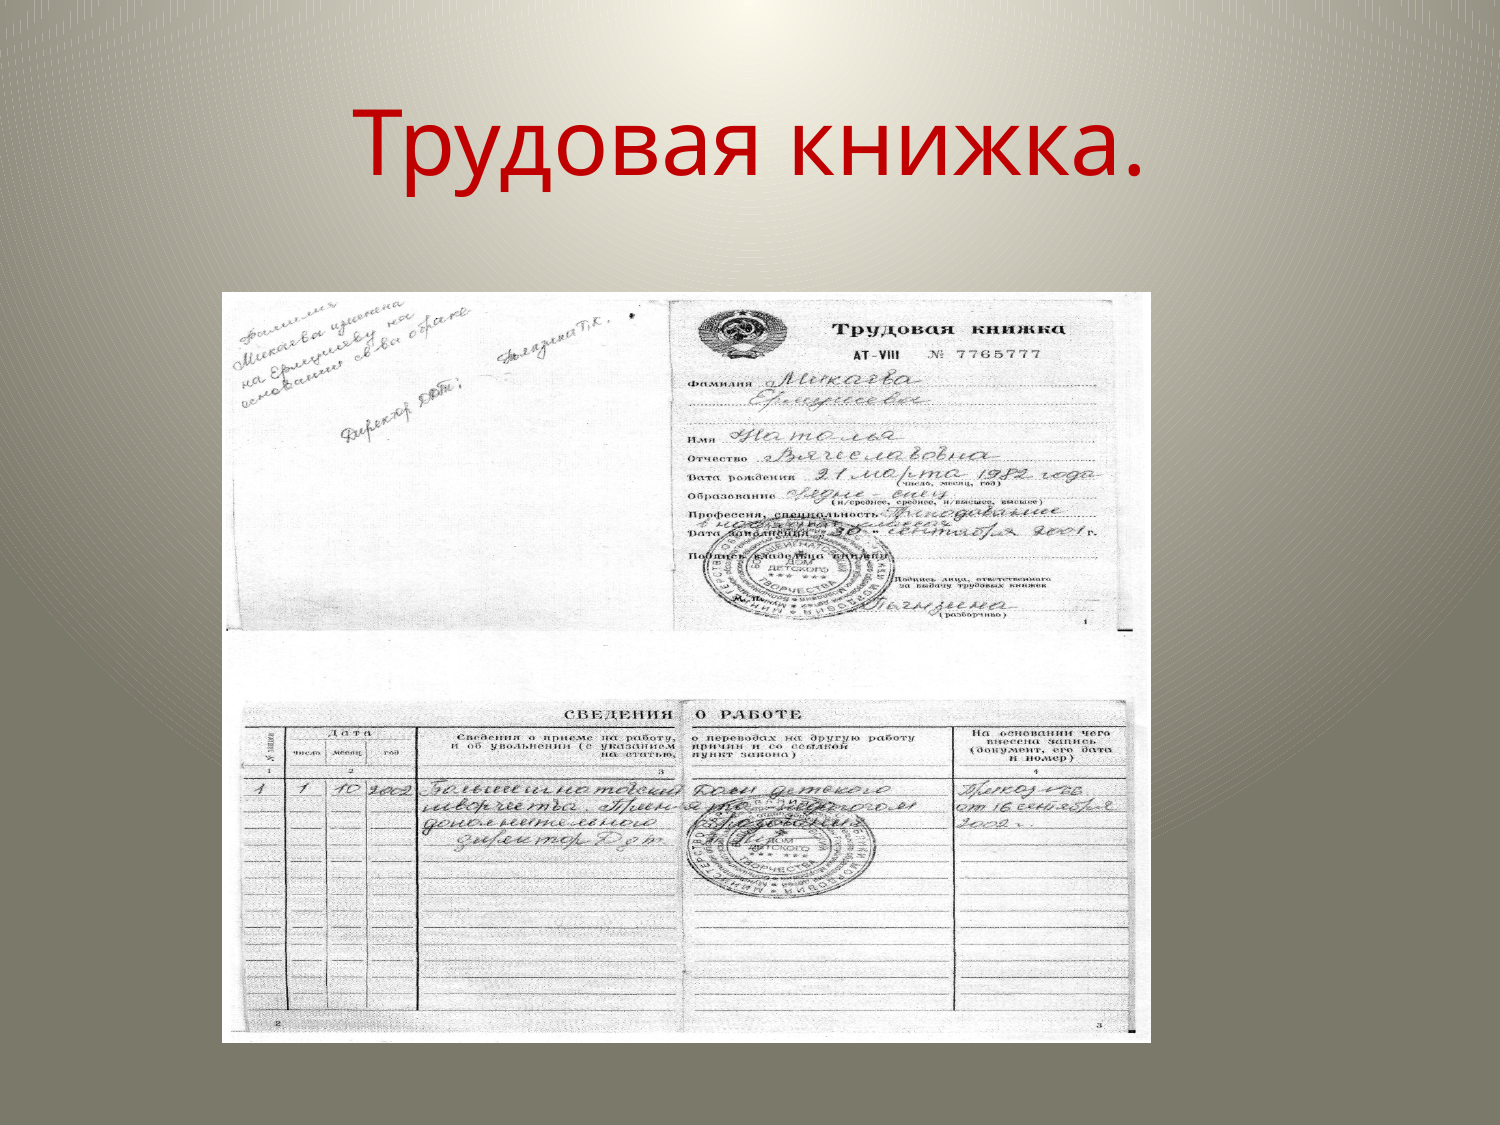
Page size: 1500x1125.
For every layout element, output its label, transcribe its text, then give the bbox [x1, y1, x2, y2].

picture [222, 292, 1151, 1043]
title Трудовая книжка. [75, 45, 1425, 233]
